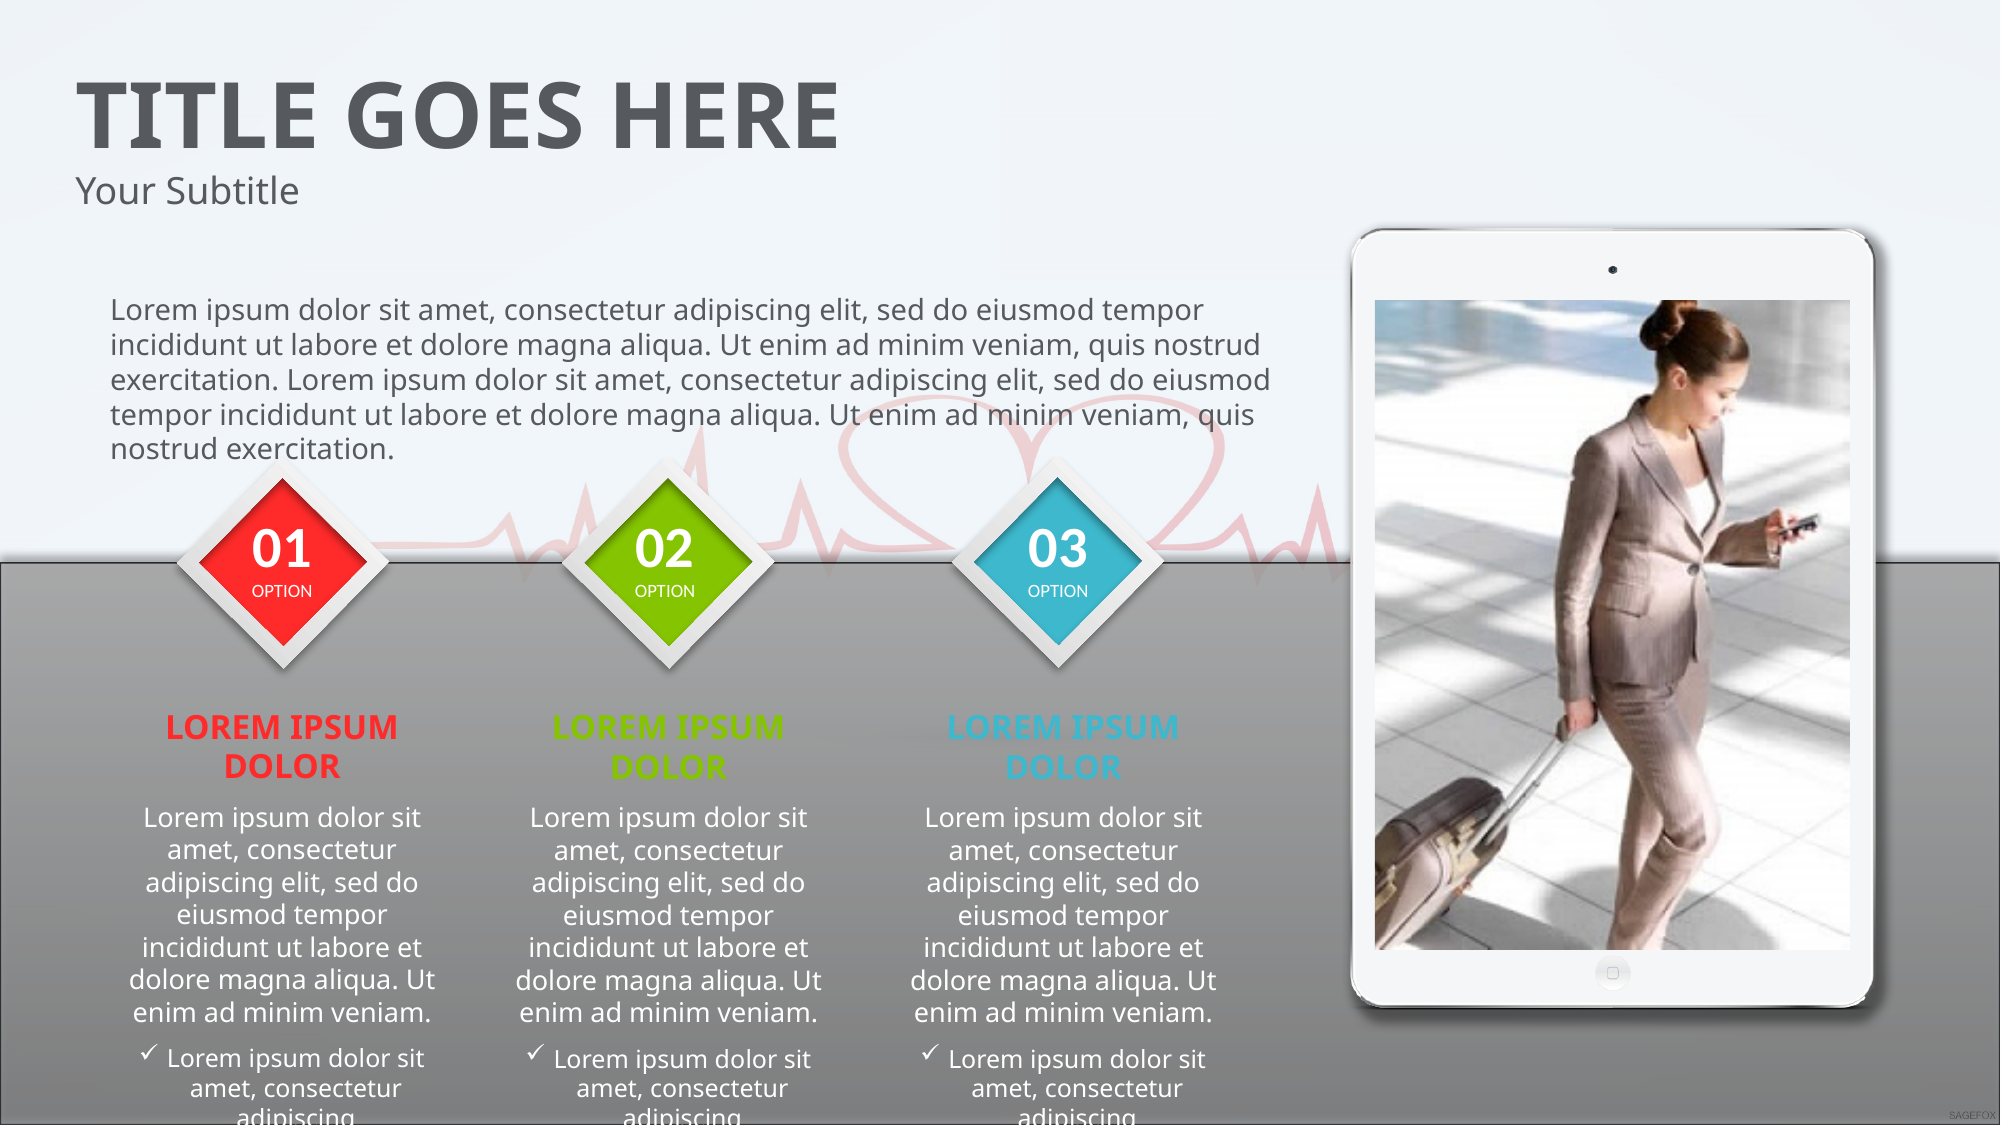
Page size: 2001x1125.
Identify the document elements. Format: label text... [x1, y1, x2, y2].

text_box [0, 561, 2000, 1125]
text_box Lorem ipsum dolor sit amet, consectetur adipiscing elit, sed do eiusmod tempor incididunt ut labore et dolore magna aliqua. Ut enim ad minim veniam, quis nostrud exercitation. Lorem ipsum dolor sit amet, consectetur adipiscing elit, sed do eiusmod tempor incididunt ut labore et dolore magna aliqua. Ut enim ad minim veniam, quis nostrud exercitation. [95, 283, 1287, 474]
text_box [593, 487, 744, 638]
text_box LOREM IPSUM DOLOR Lorem ipsum dolor sit amet, consectetur adipiscing elit, sed do eiusmod tempor incididunt ut labore et dolore magna aliqua. Ut enim ad minim veniam. Lorem ipsum dolor sit amet, consectetur adipiscing [876, 698, 1250, 1125]
picture [1287, 199, 1938, 1040]
text_box LOREM IPSUM DOLOR Lorem ipsum dolor sit amet, consectetur adipiscing elit, sed do eiusmod tempor incididunt ut labore et dolore magna aliqua. Ut enim ad minim veniam. Lorem ipsum dolor sit amet, consectetur adipiscing [95, 698, 469, 1125]
text_box LOREM IPSUM DOLOR Lorem ipsum dolor sit amet, consectetur adipiscing elit, sed do eiusmod tempor incididunt ut labore et dolore magna aliqua. Ut enim ad minim veniam. Lorem ipsum dolor sit amet, consectetur adipiscing [481, 698, 856, 1125]
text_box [982, 486, 1133, 637]
text_box TITLE GOES HERE Your Subtitle [60, 49, 1036, 220]
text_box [207, 487, 358, 638]
